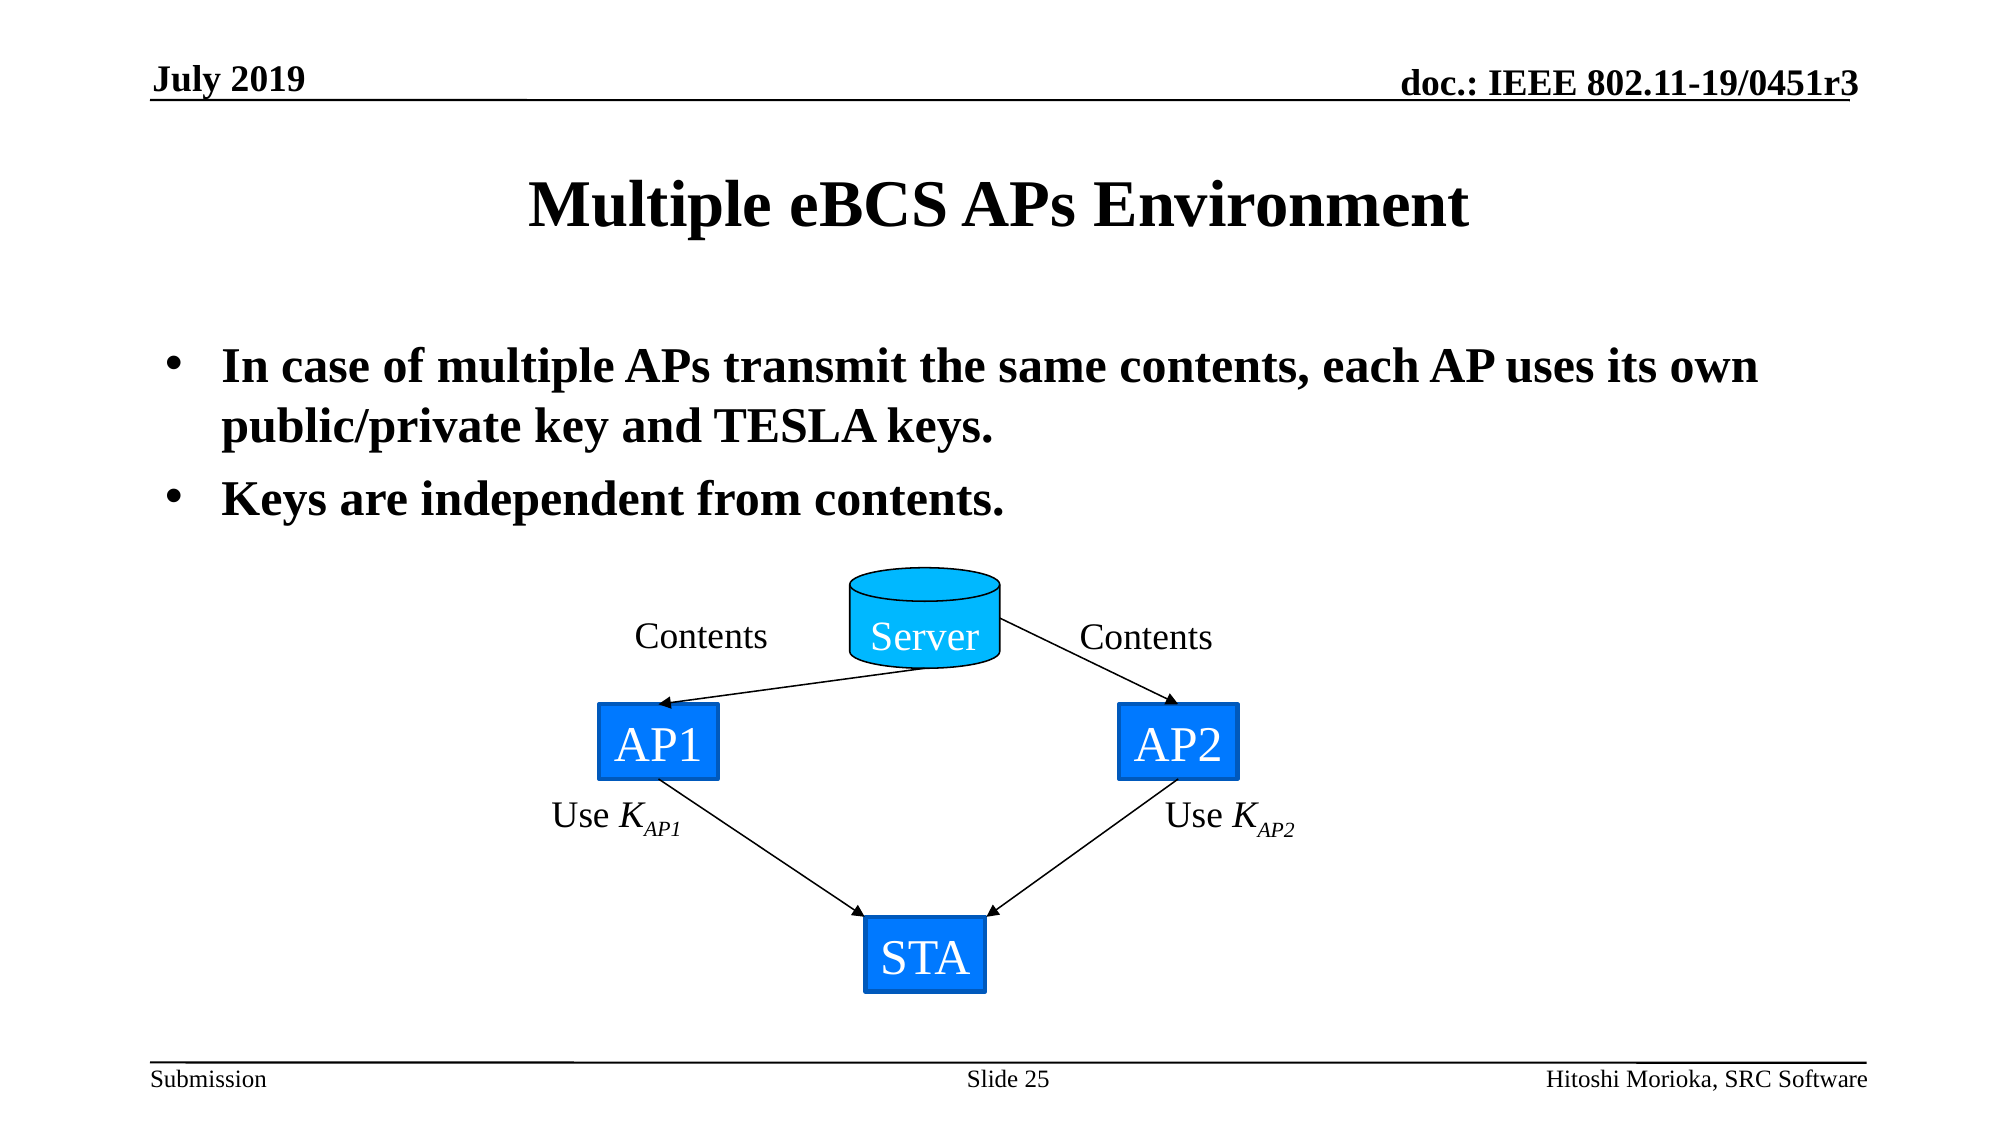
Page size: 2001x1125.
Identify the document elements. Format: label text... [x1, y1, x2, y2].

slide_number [152, 54, 563, 100]
slide_number Slide 25 [950, 1061, 1067, 1123]
title Multiple eBCS APs Environment [149, 112, 1850, 288]
text_box STA [863, 915, 987, 994]
text_box AP1 [597, 702, 720, 781]
list In case of multiple APs transmit the same contents, each AP uses its own public/private key and TESLA keys. Keys are independent from contents. [149, 324, 1850, 540]
text_box Contents [1064, 604, 1229, 665]
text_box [658, 779, 865, 918]
text_box Use KAP1 [536, 782, 654, 849]
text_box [999, 617, 1179, 705]
footer Hitoshi Morioka, SRC Software [1171, 1061, 1869, 1093]
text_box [658, 617, 850, 705]
text_box Server [849, 567, 1000, 669]
text_box AP2 [1117, 702, 1240, 781]
text_box Use KAP2 [1182, 782, 1310, 849]
text_box Contents [619, 604, 784, 664]
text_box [986, 779, 1179, 918]
